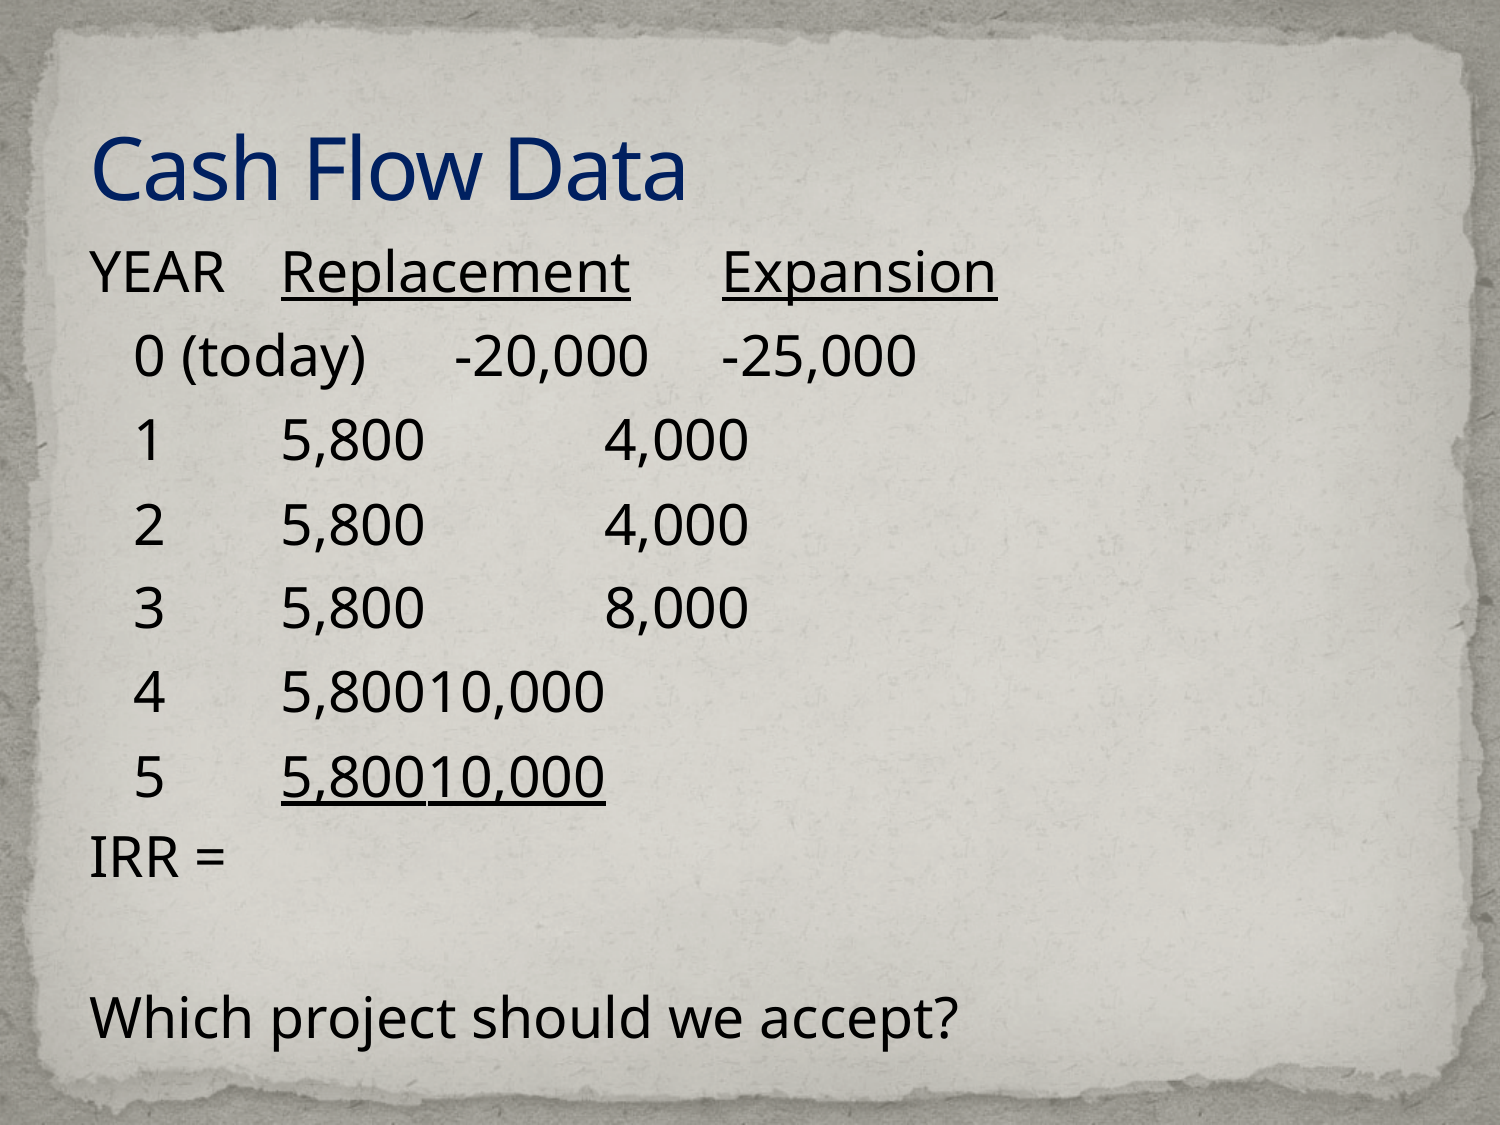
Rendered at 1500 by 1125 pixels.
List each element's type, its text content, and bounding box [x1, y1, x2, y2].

list YEAR Replacement Expansion 0 (today) -20,000 -25,000 1 5,800 4,000 2 5,800 4,000 3 5,800 8,000 4 5,800 10,000 5 5,800 10,000 IRR = Which project should we accept? [75, 224, 1413, 1113]
title Cash Flow Data [74, 24, 1425, 225]
